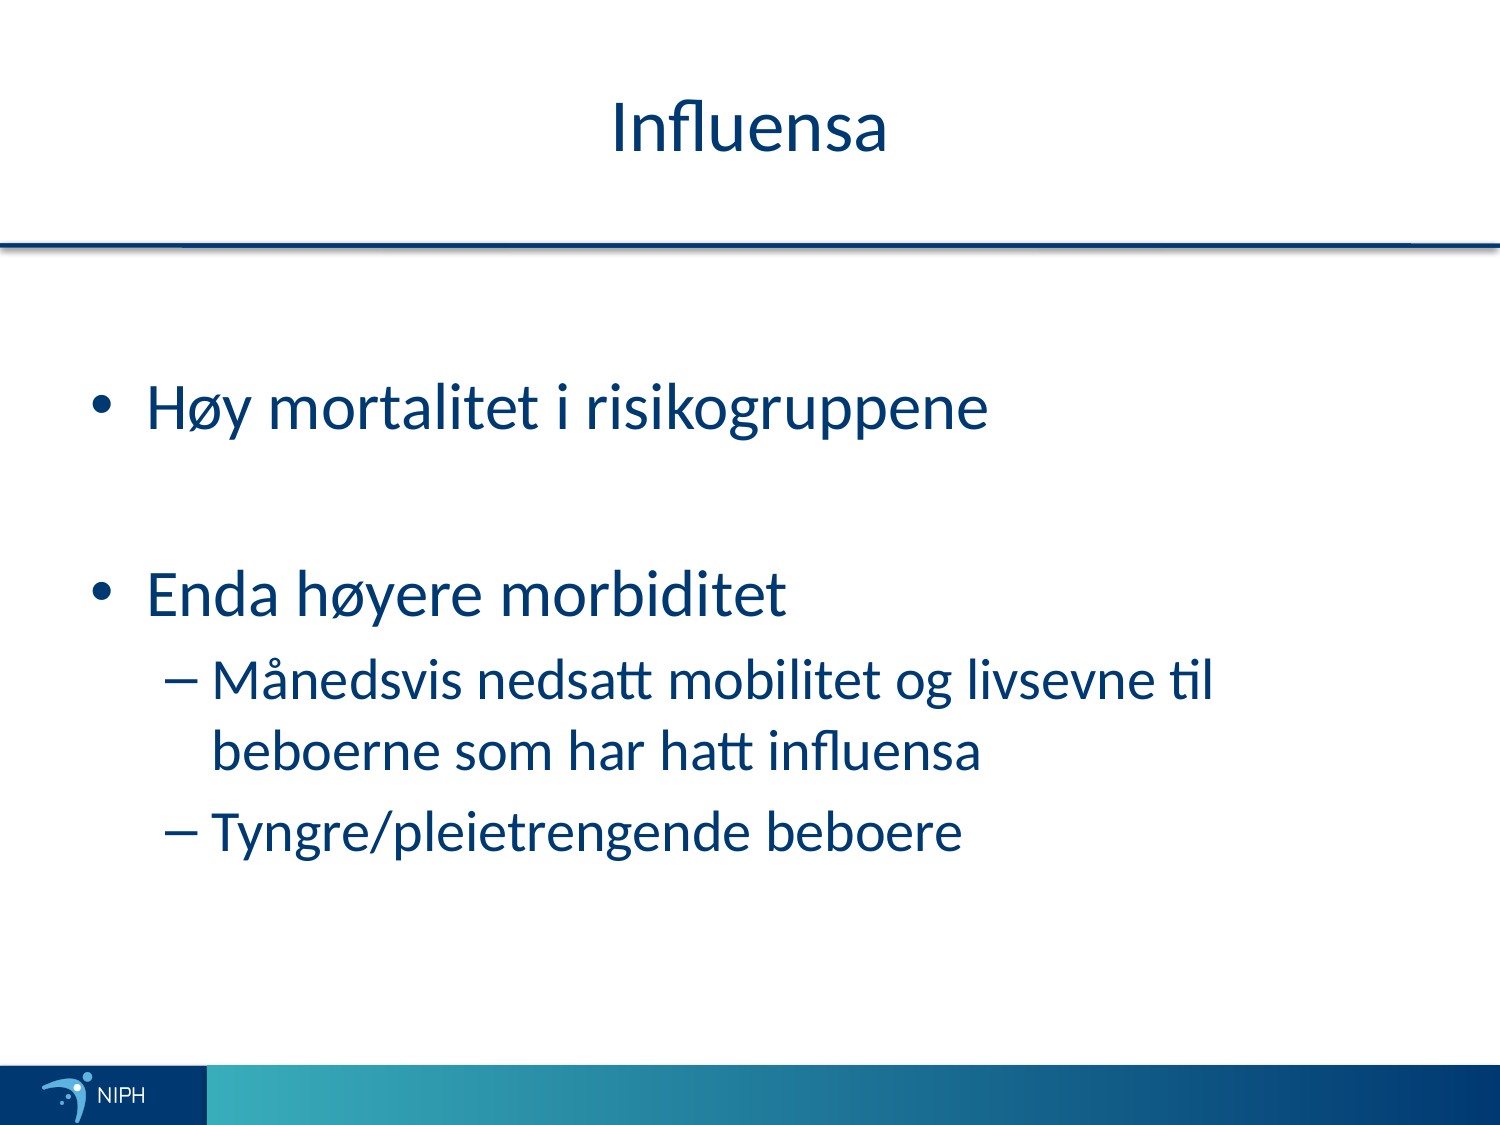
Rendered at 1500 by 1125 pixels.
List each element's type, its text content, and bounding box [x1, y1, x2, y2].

picture [42, 1072, 144, 1123]
list Høy mortalitet i risikogruppene Enda høyere morbiditet Månedsvis nedsatt mobilitet og livsevne til beboerne som har hatt influensa Tyngre/pleietrengende beboere [74, 262, 1426, 1032]
title Influensa [74, 27, 1426, 216]
